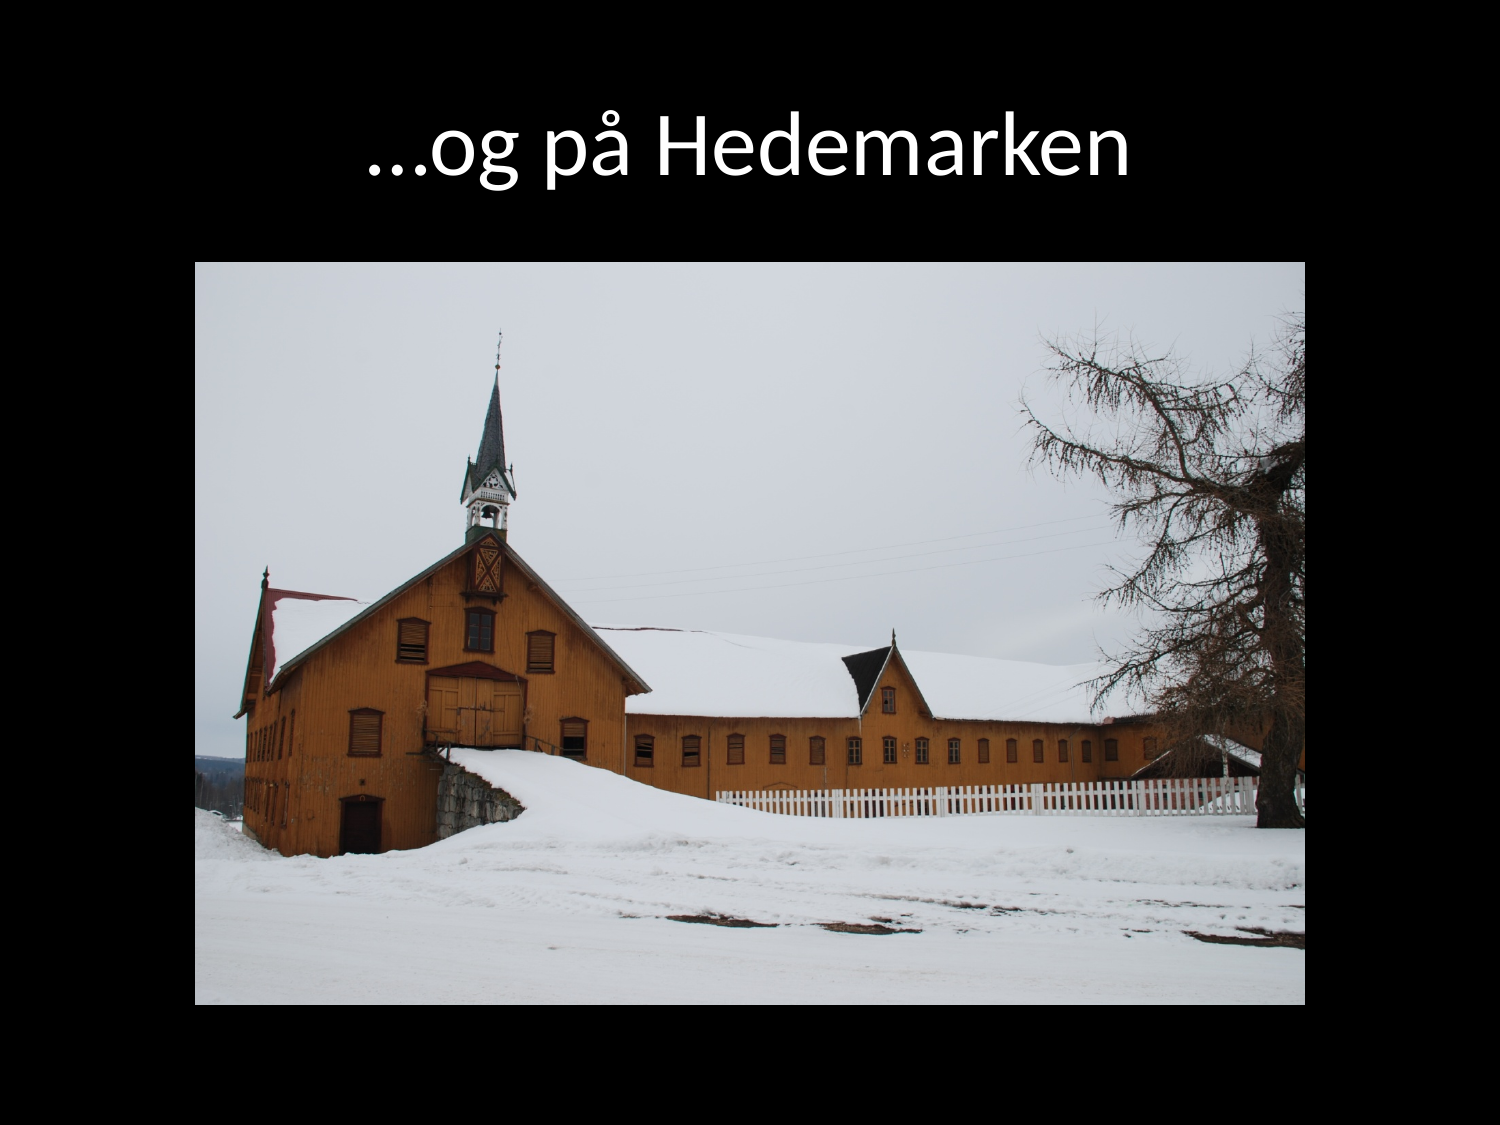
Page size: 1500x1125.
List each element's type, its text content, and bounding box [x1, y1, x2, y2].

title …og på Hedemarken [75, 45, 1425, 233]
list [195, 262, 1305, 1006]
